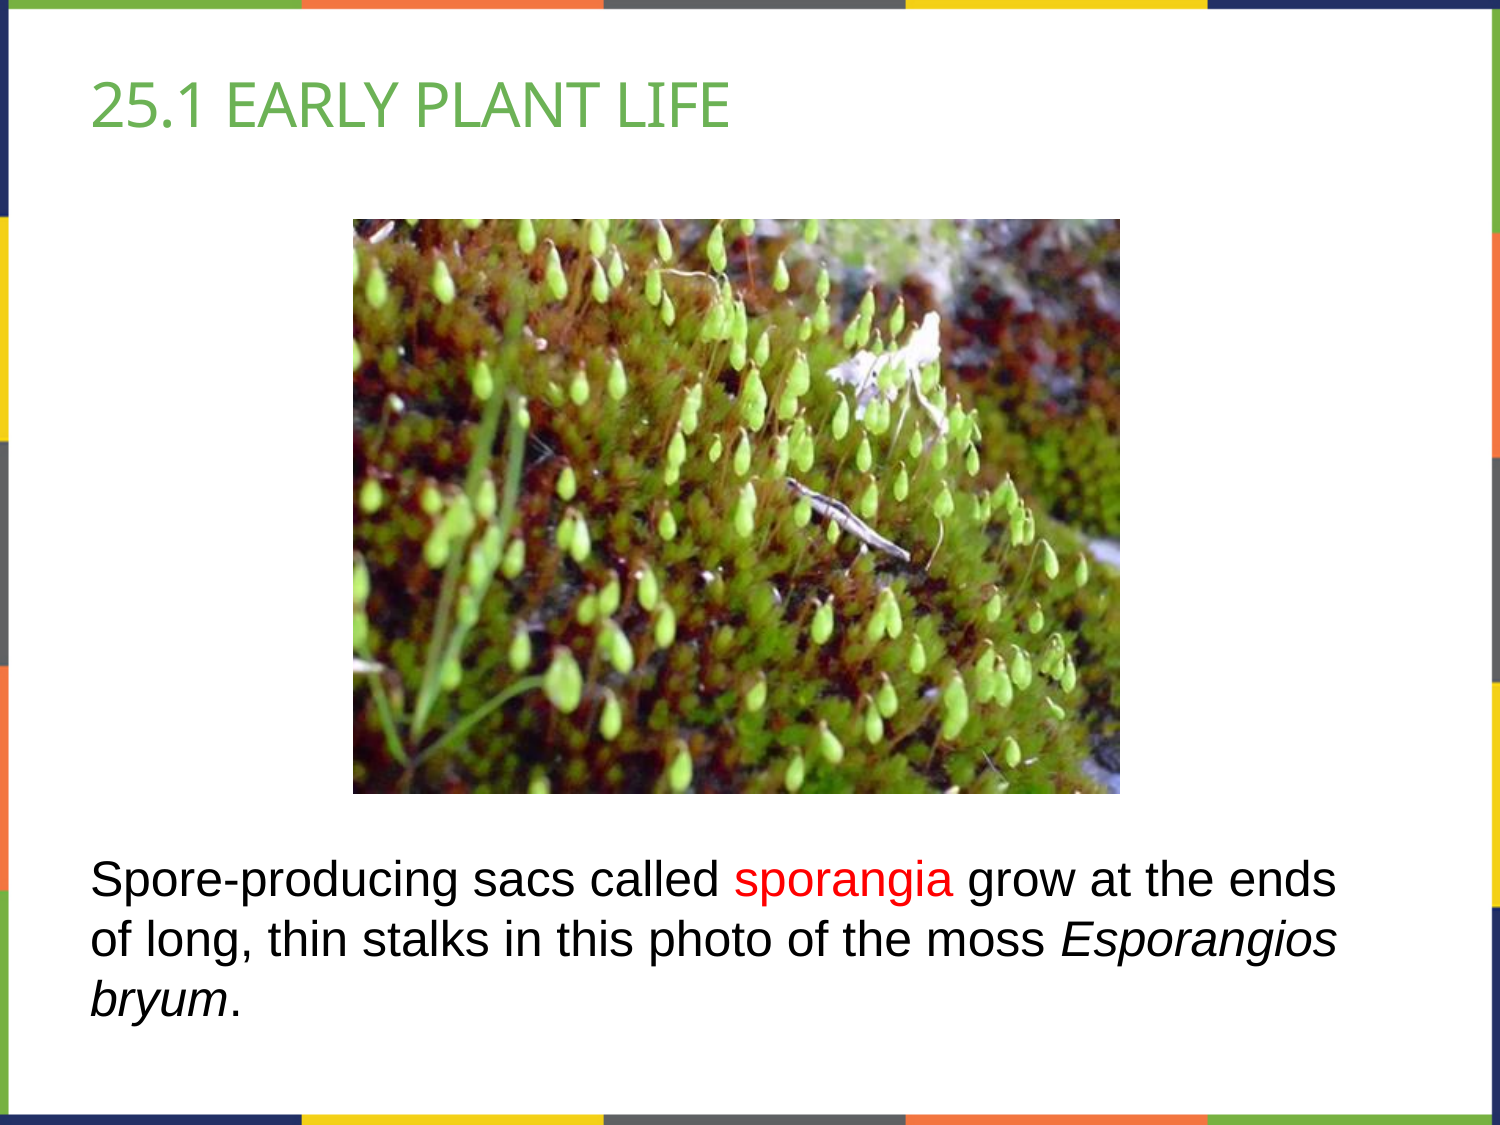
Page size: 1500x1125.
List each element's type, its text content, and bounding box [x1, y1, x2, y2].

picture [0, 0, 1500, 1125]
list Spore-producing sacs called sporangia grow at the ends of long, thin stalks in this photo of the moss Esporangios bryum. [75, 838, 1398, 1030]
title 25.1 early plant life [75, 39, 1398, 148]
